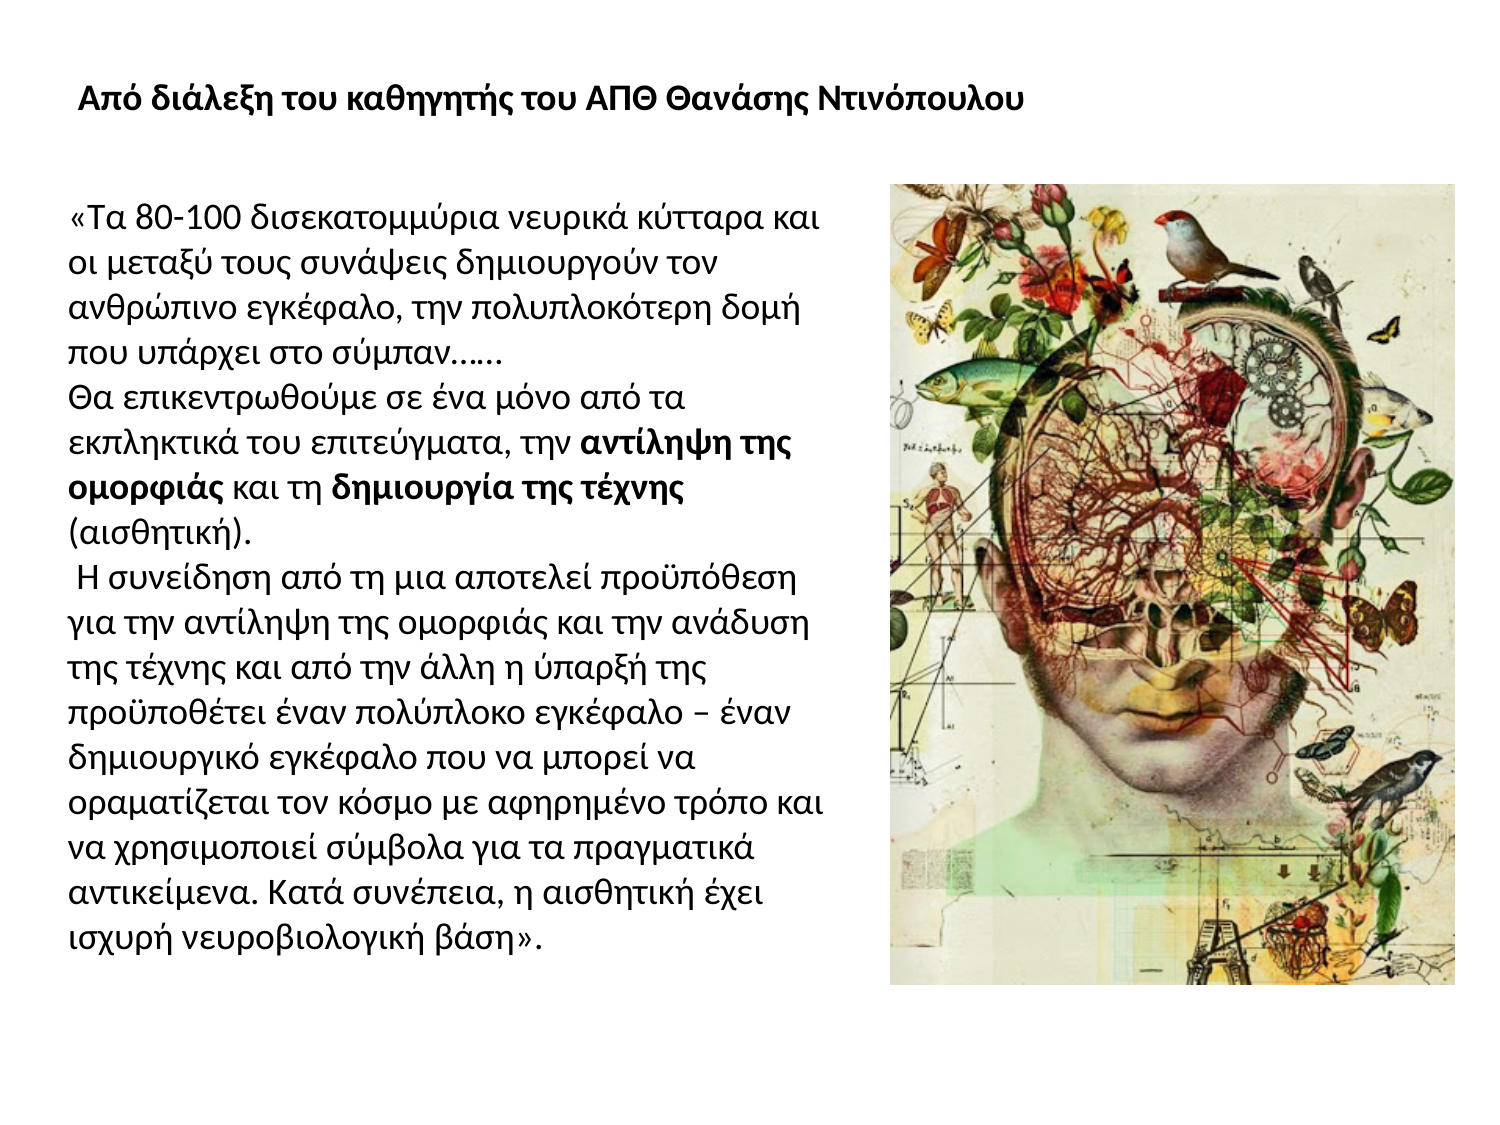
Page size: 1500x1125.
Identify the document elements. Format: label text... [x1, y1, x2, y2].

text_box «Τα 80-100 δισεκατομμύρια νευρικά κύτταρα και οι μεταξύ τους συνάψεις δημιουργούν τον ανθρώπινο εγκέφαλο, την πολυπλοκότερη δομή που υπάρχει στο σύμπαν…… Θα επικεντρωθούμε σε ένα μόνο από τα εκπληκτικά του επιτεύγματα, την αντίληψη της ομορφιάς και τη δημιουργία της τέχνης (αισθητική). Η συνείδηση από τη μια αποτελεί προϋπόθεση για την αντίληψη της ομορφιάς και την ανάδυση της τέχνης και από την άλλη η ύπαρξή της προϋποθέτει έναν πολύπλοκο εγκέφαλο – έναν δημιουργικό εγκέφαλο που να μπορεί να οραματίζεται τον κόσμο με αφηρημένο τρόπο και να χρησιμοποιεί σύμβολα για τα πραγματικά αντικείμενα. Κατά συνέπεια, η αισθητική έχει ισχυρή νευροβιολογική βάση». [53, 184, 845, 965]
picture [890, 184, 1455, 985]
text_box Από διάλεξη του καθηγητής του ΑΠΘ Θανάσης Ντινόπουλου [54, 65, 1050, 126]
